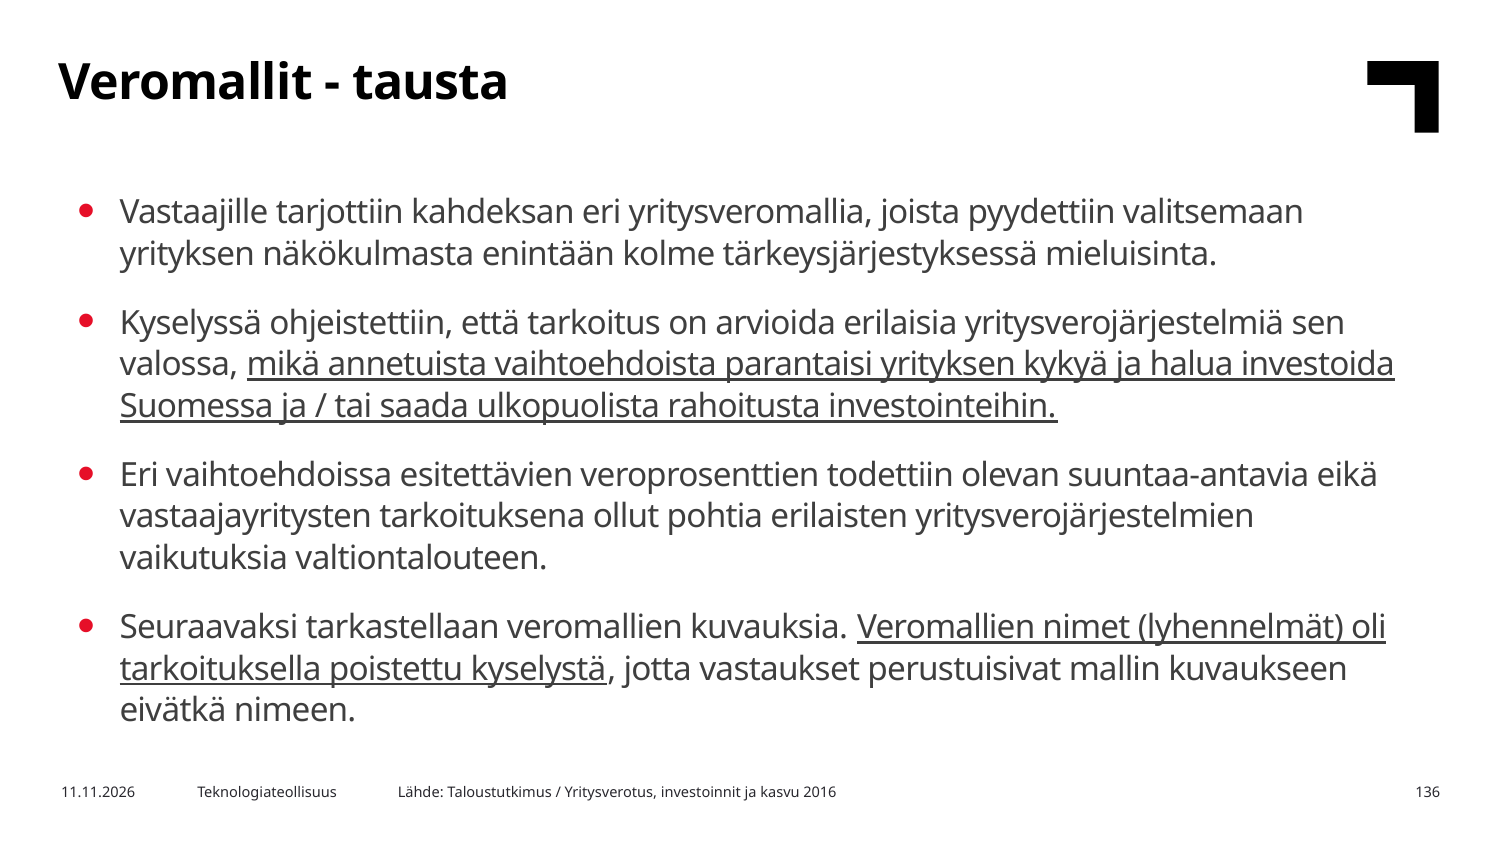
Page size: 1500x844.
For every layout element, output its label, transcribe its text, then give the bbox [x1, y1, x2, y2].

slide_number 136 [1313, 775, 1456, 803]
list Veromallit - tausta [41, 46, 1353, 153]
list Vastaajille tarjottiin kahdeksan eri yritysveromallia, joista pyydettiin valitsemaan yrityksen näkökulmasta enintään kolme tärkeysjärjestyksessä mieluisinta. Kyselyssä ohjeistettiin, että tarkoitus on arvioida erilaisia yritysverojärjestelmiä sen valossa, mikä annetuista vaihtoehdoista parantaisi yrityksen kykyä ja halua investoida Suomessa ja / tai saada ulkopuolista rahoitusta investointeihin. Eri vaihtoehdoissa esitettävien veroprosenttien todettiin olevan suuntaa-antavia eikä vastaajayritysten tarkoituksena ollut pohtia erilaisten yritysverojärjestelmien vaikutuksia valtiontalouteen. Seuraavaksi tarkastellaan veromallien kuvauksia. Veromallien nimet (lyhennelmät) oli tarkoituksella poistettu kyselystä, jotta vastaukset perustuisivat mallin kuvaukseen eivätkä nimeen. [62, 181, 1439, 762]
footer Teknologiateollisuus [182, 775, 382, 803]
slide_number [46, 775, 182, 803]
list Lähde: Taloustutkimus / Yritysverotus, investoinnit ja kasvu 2016 [382, 775, 916, 812]
